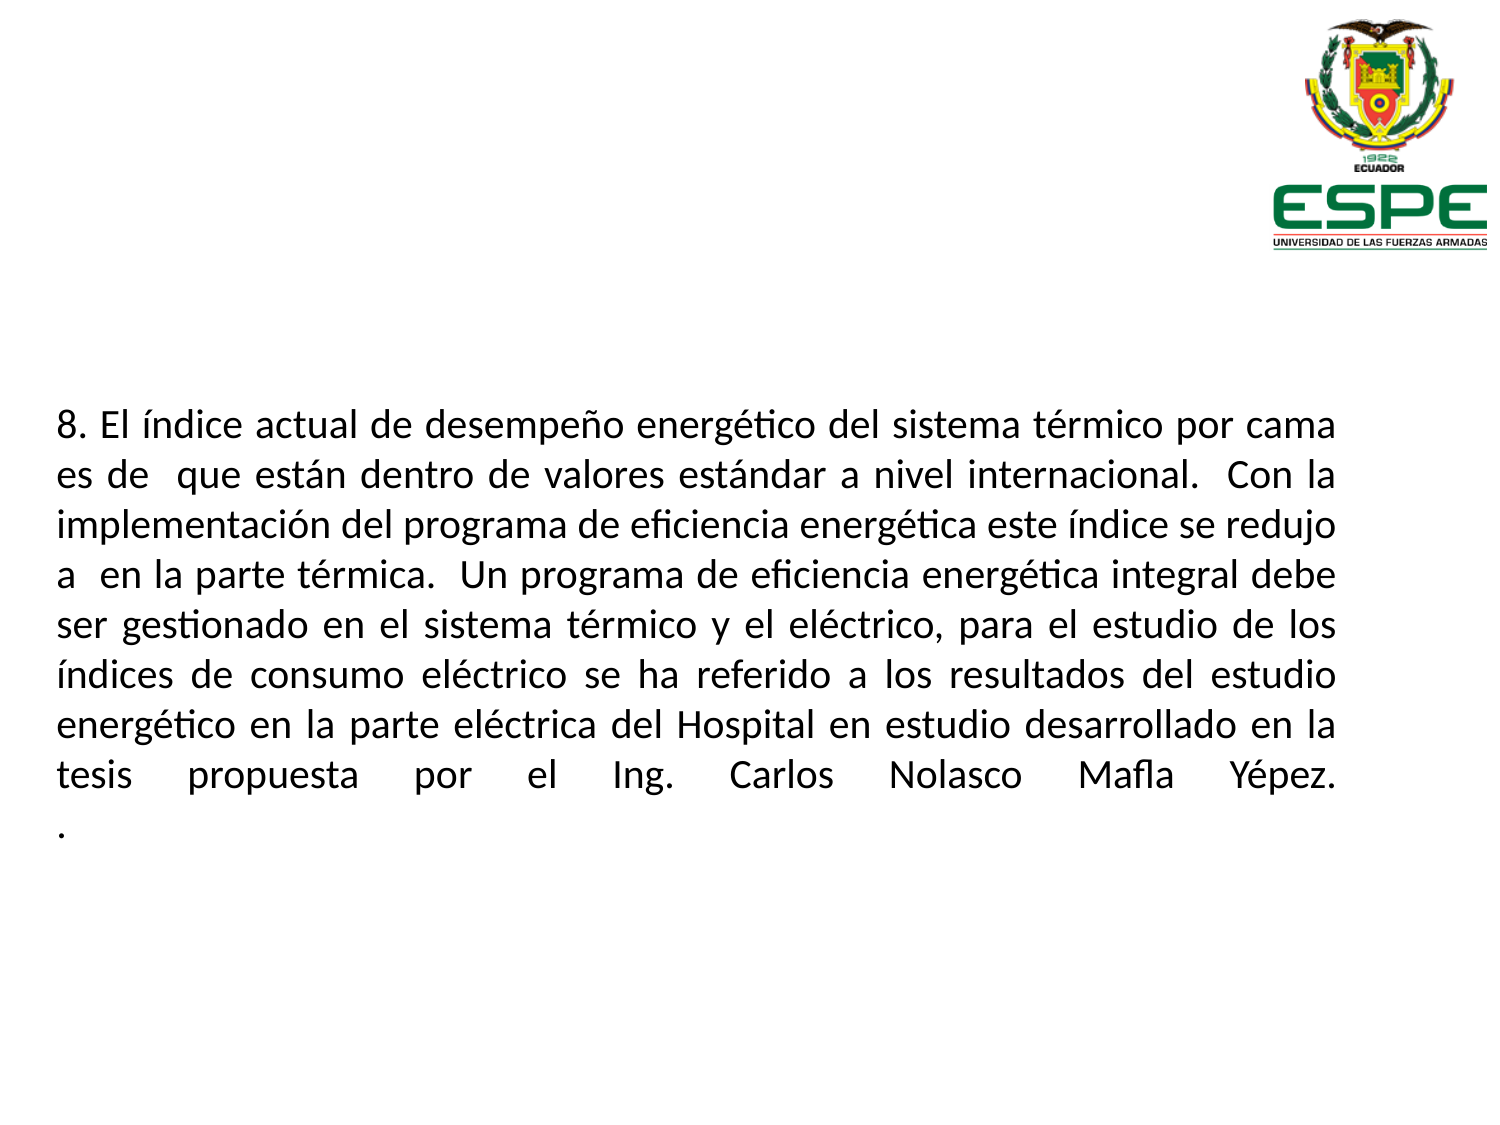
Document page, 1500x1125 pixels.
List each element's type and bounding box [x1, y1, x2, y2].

text_box [1269, 18, 1487, 252]
